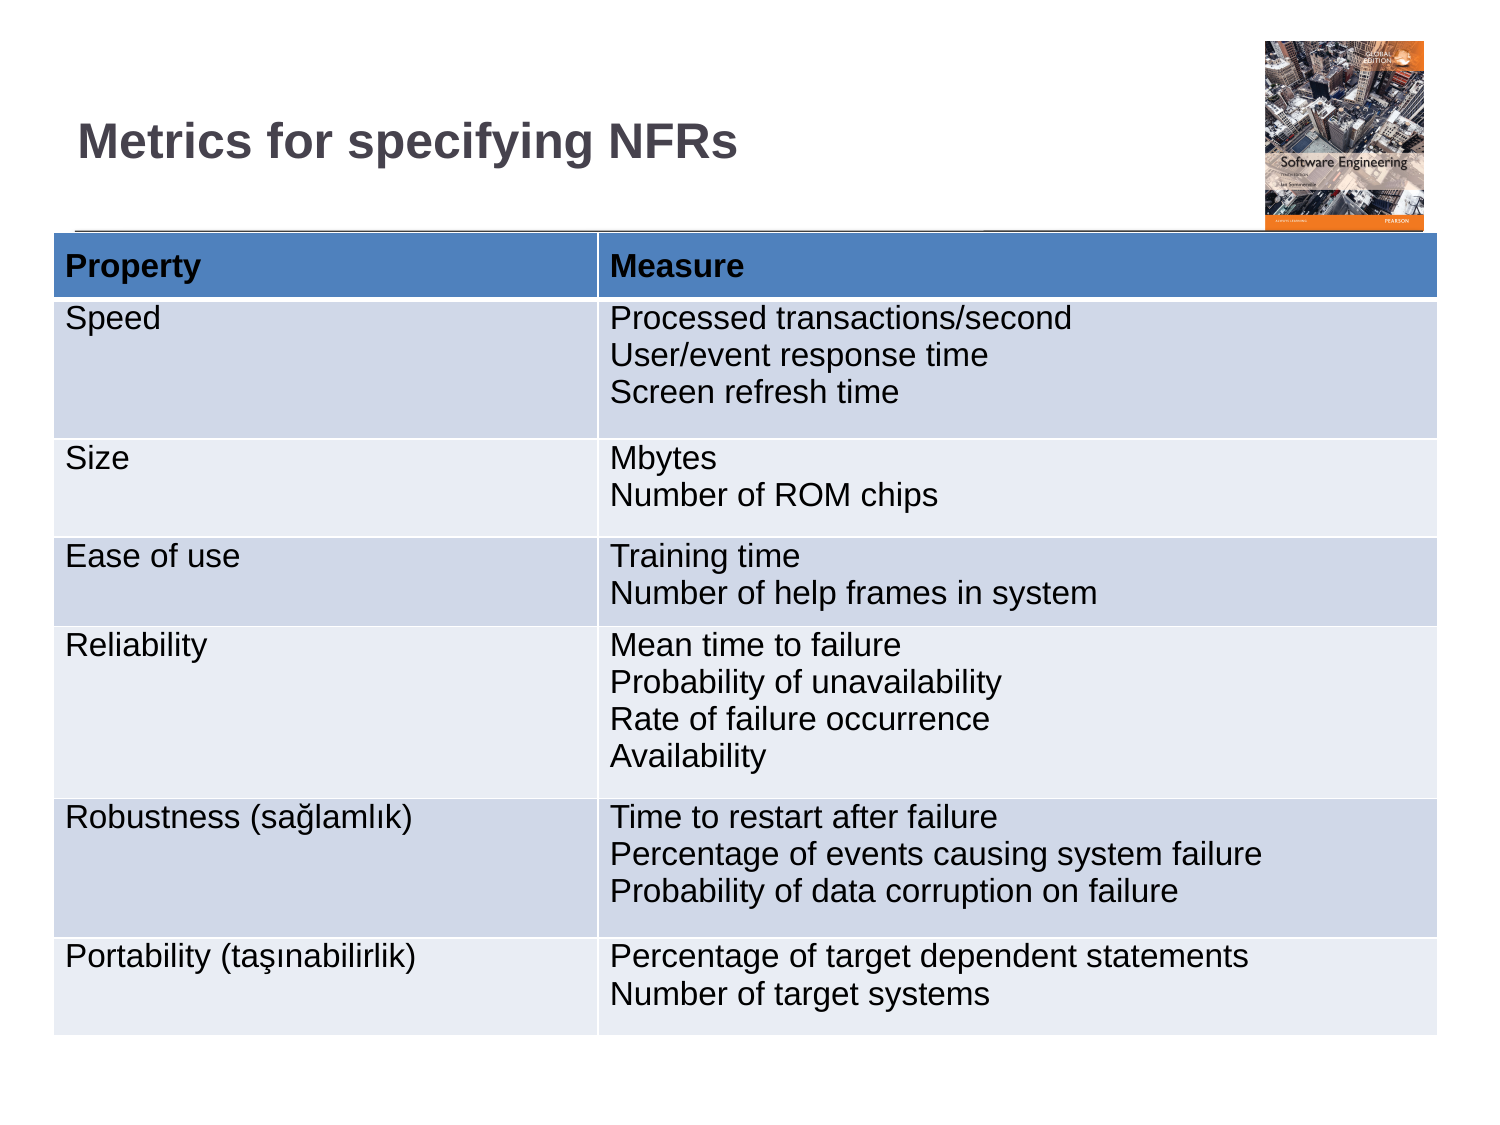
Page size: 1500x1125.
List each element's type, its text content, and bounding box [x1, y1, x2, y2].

table_cell Mbytes Number of ROM chips [599, 440, 1437, 536]
table_header Property [54, 233, 597, 297]
title Metrics for specifying NFRs [62, 44, 1272, 232]
table_cell Robustness (sağlamlık) [54, 799, 597, 937]
table_header Measure [599, 233, 1437, 297]
table_cell Size [54, 440, 597, 536]
picture [1265, 41, 1424, 231]
table_cell Time to restart after failure Percentage of events causing system failure Probability of data corruption on failure [599, 799, 1437, 937]
table_cell Reliability [54, 627, 597, 798]
table_cell Ease of use [54, 538, 597, 626]
table_cell Processed transactions/second User/event response time Screen refresh time [599, 302, 1437, 438]
table_cell Speed [54, 302, 597, 438]
table_cell Training time Number of help frames in system [599, 538, 1437, 626]
table_cell Mean time to failure Probability of unavailability Rate of failure occurrence Availability [599, 627, 1437, 798]
table_cell Percentage of target dependent statements Number of target systems [599, 939, 1437, 1035]
table_cell Portability (taşınabilirlik) [54, 939, 597, 1035]
